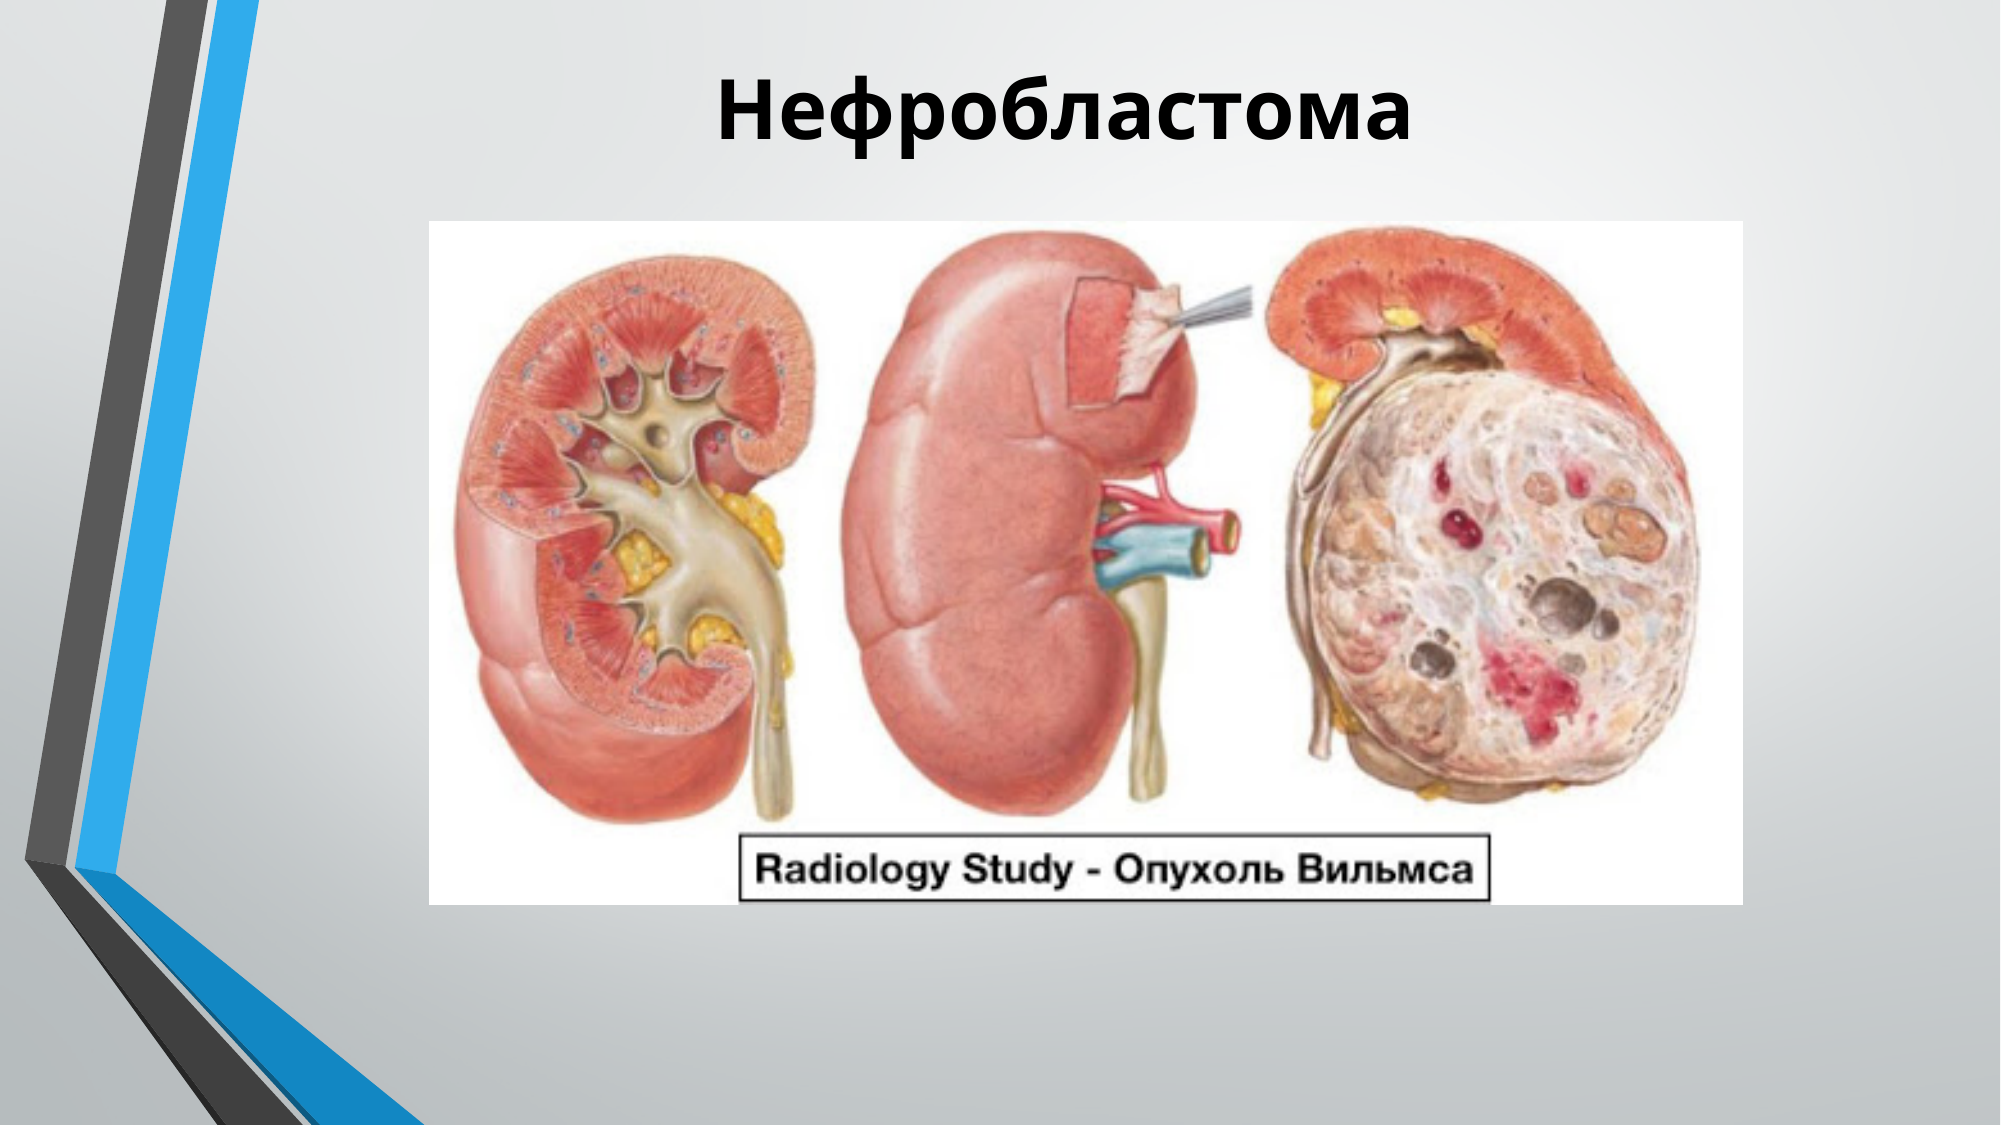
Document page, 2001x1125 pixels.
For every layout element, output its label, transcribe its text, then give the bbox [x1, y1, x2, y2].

picture [428, 221, 1744, 905]
title Нефробластома [243, 40, 1887, 172]
